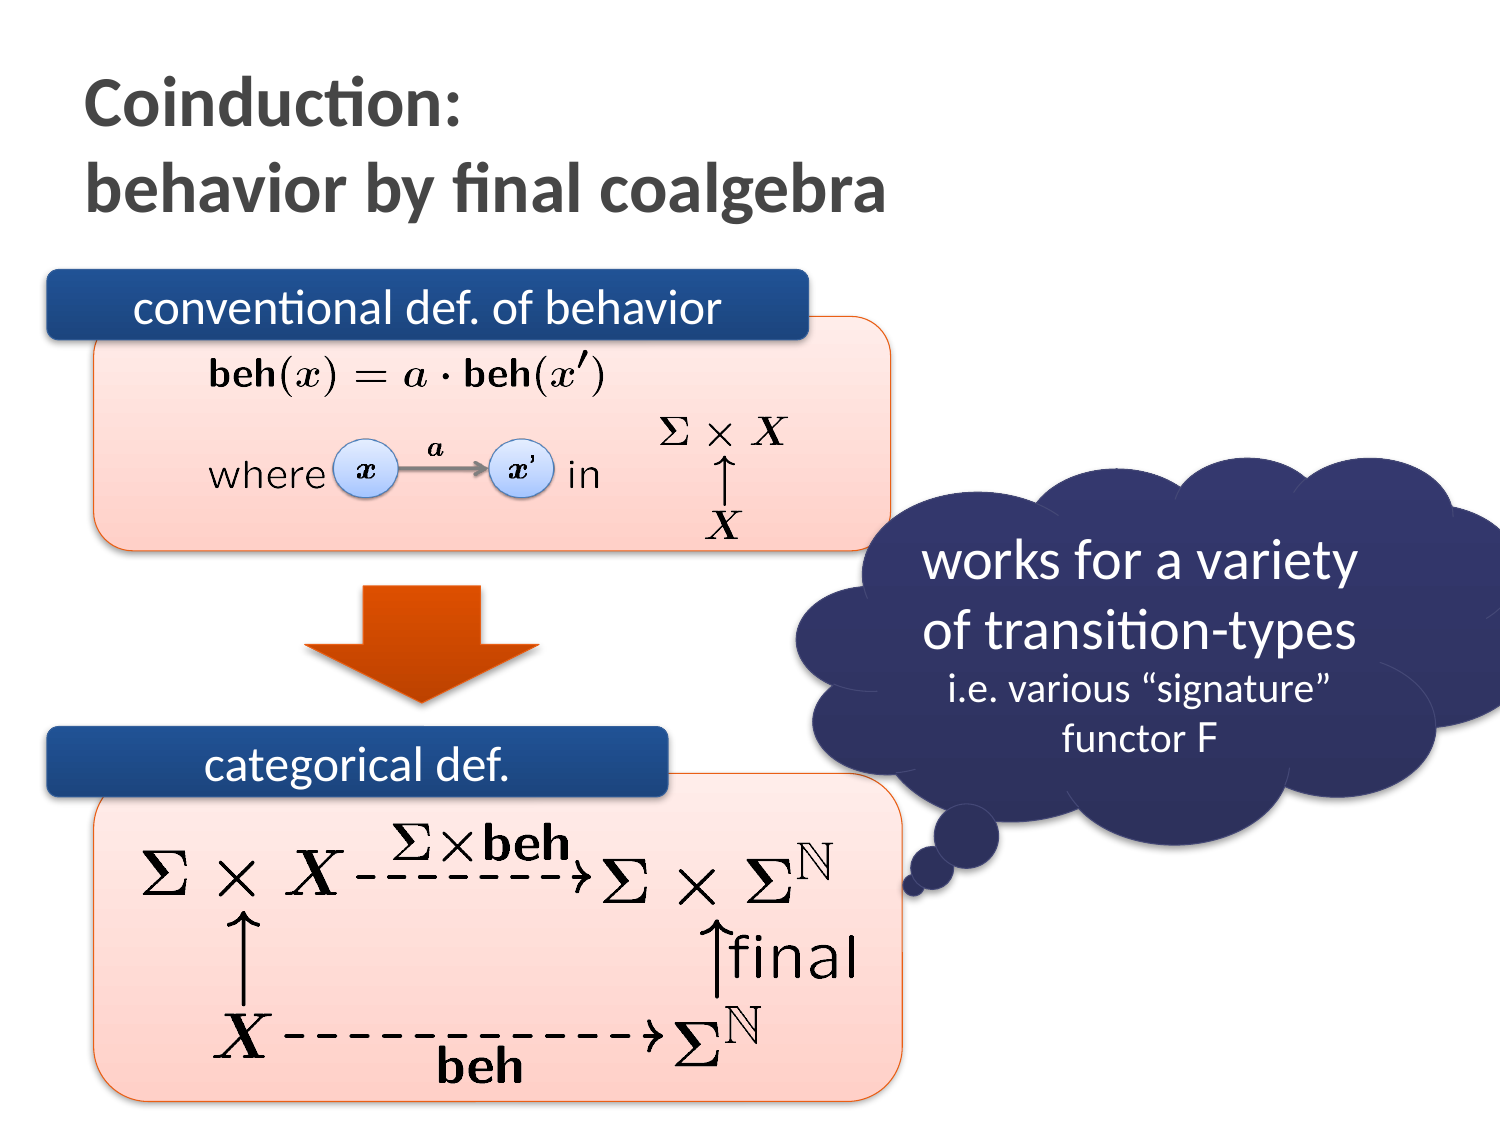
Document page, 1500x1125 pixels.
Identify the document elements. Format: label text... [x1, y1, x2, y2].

picture [207, 349, 790, 540]
title Coinduction: behavior by final coalgebra [70, 46, 1421, 235]
text_box [93, 315, 892, 552]
picture [140, 820, 856, 1084]
text_box works for a variety of transition-types i.e. various “signature” functor F [795, 457, 1500, 897]
text_box categorical def. [46, 725, 669, 798]
text_box conventional def. of behavior [46, 268, 810, 341]
text_box [93, 772, 903, 1103]
text_box [304, 585, 540, 704]
